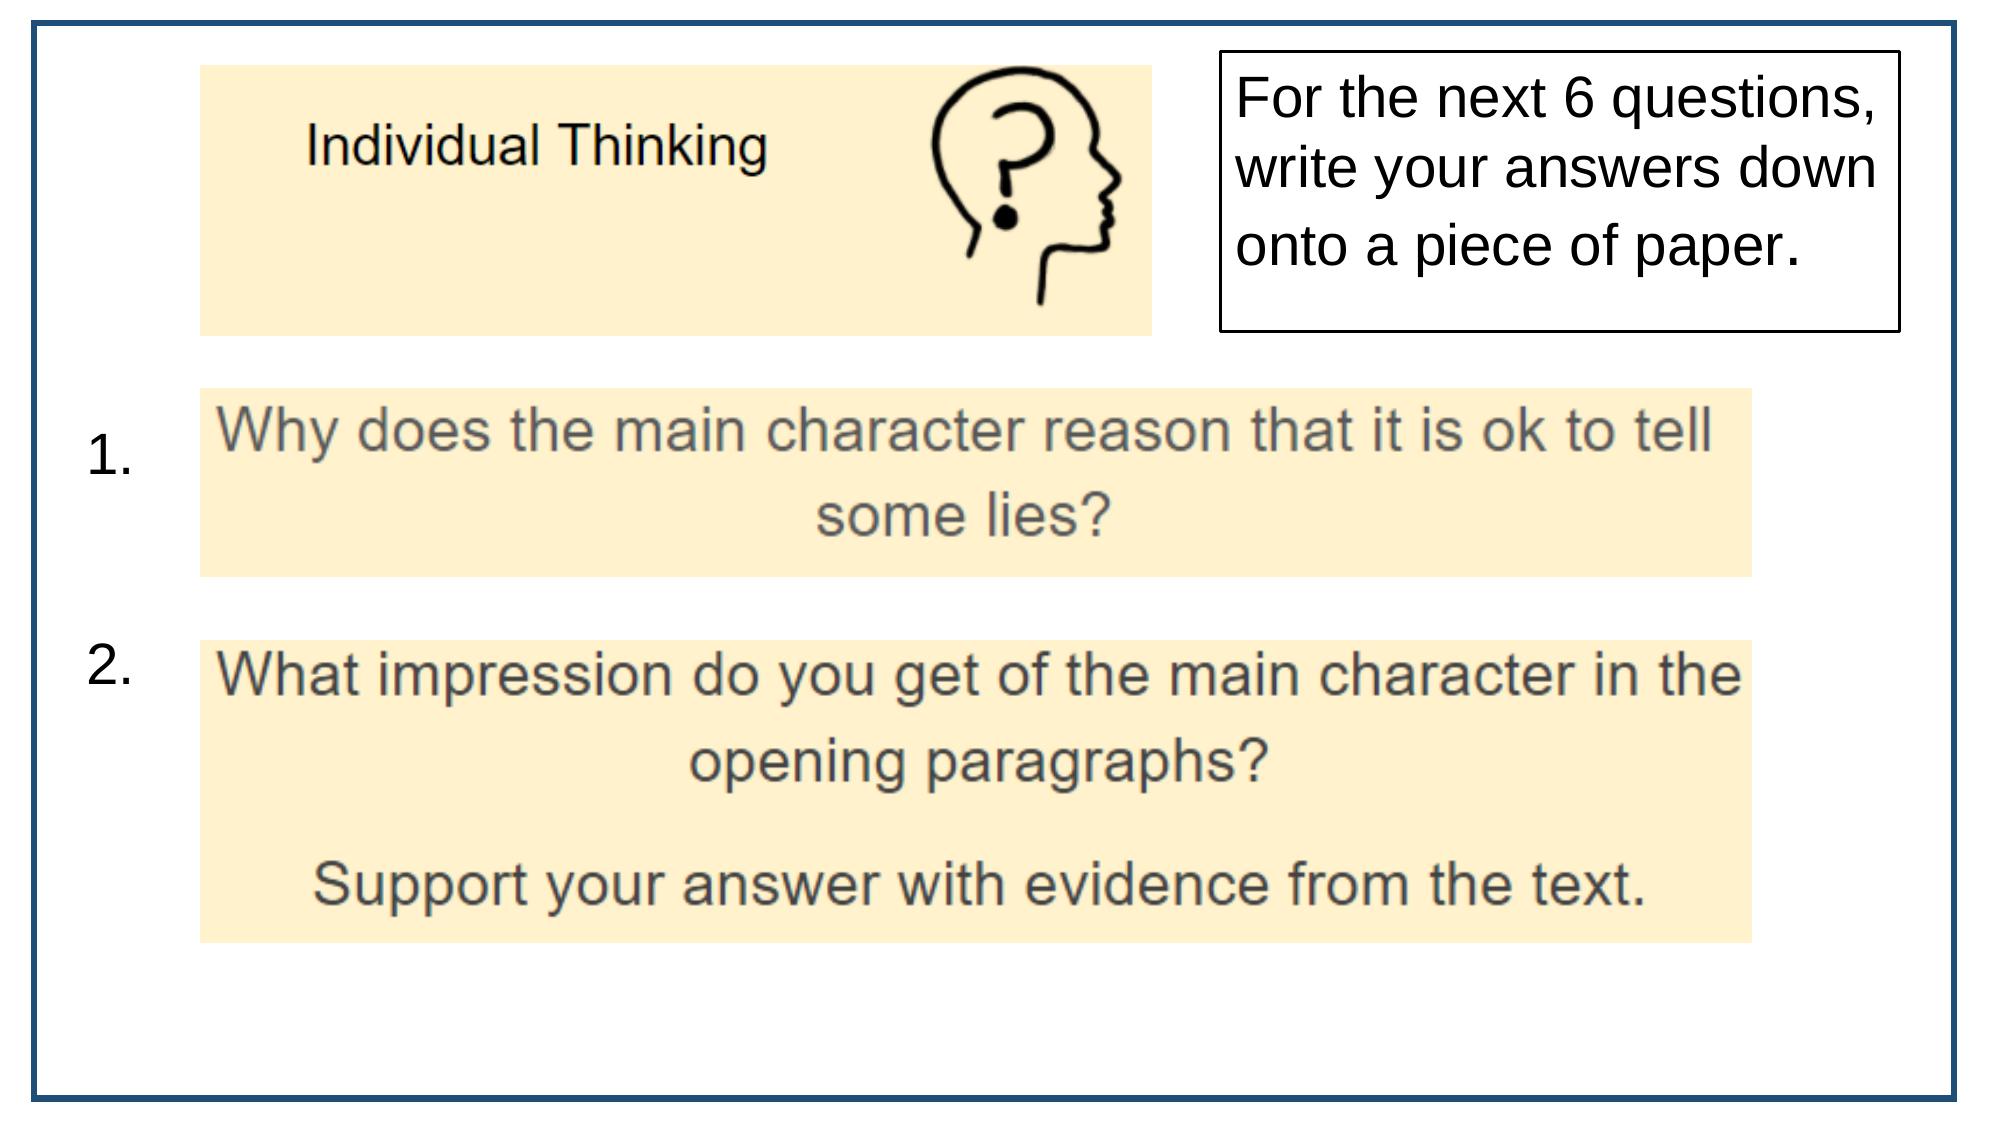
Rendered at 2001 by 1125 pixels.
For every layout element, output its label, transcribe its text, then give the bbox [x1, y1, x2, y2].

picture [200, 639, 1753, 943]
text_box For the next 6 questions, write your answers down onto a piece of paper. [1220, 51, 1900, 332]
text_box 1. 2. [71, 408, 201, 704]
picture [200, 65, 1152, 336]
picture [200, 388, 1753, 577]
text_box [34, 22, 1955, 1099]
